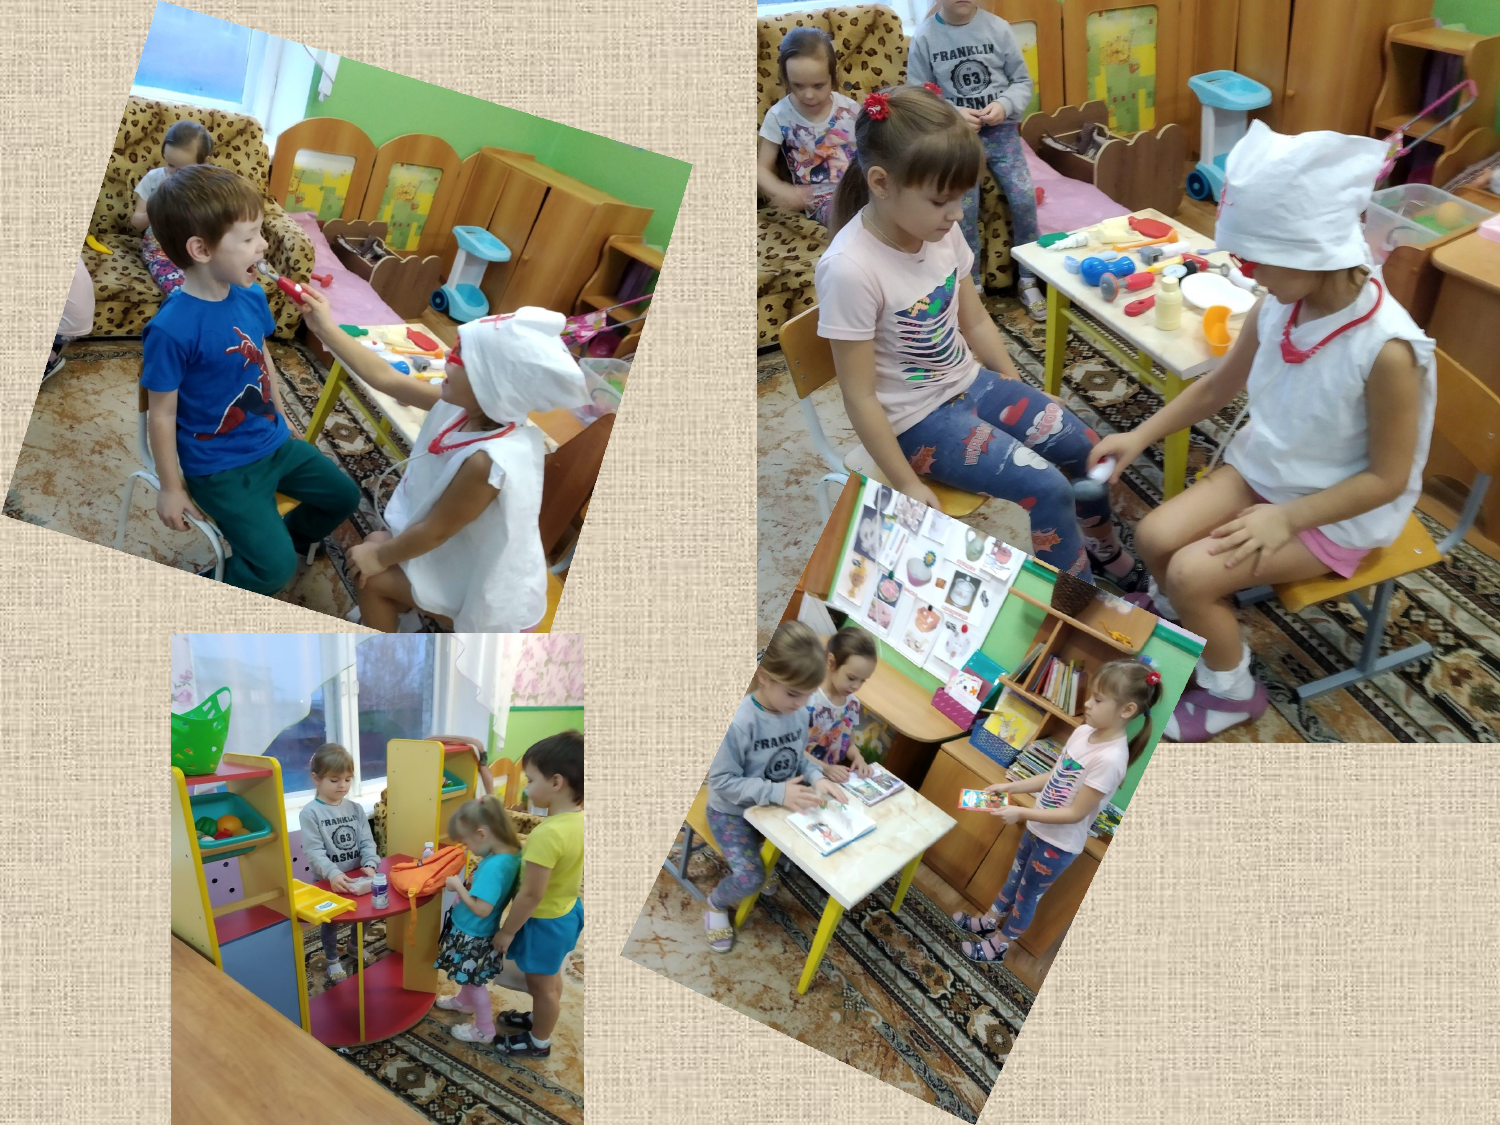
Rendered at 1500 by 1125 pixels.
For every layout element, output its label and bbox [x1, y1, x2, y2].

list [757, 0, 1500, 743]
picture [0, 0, 1500, 1125]
